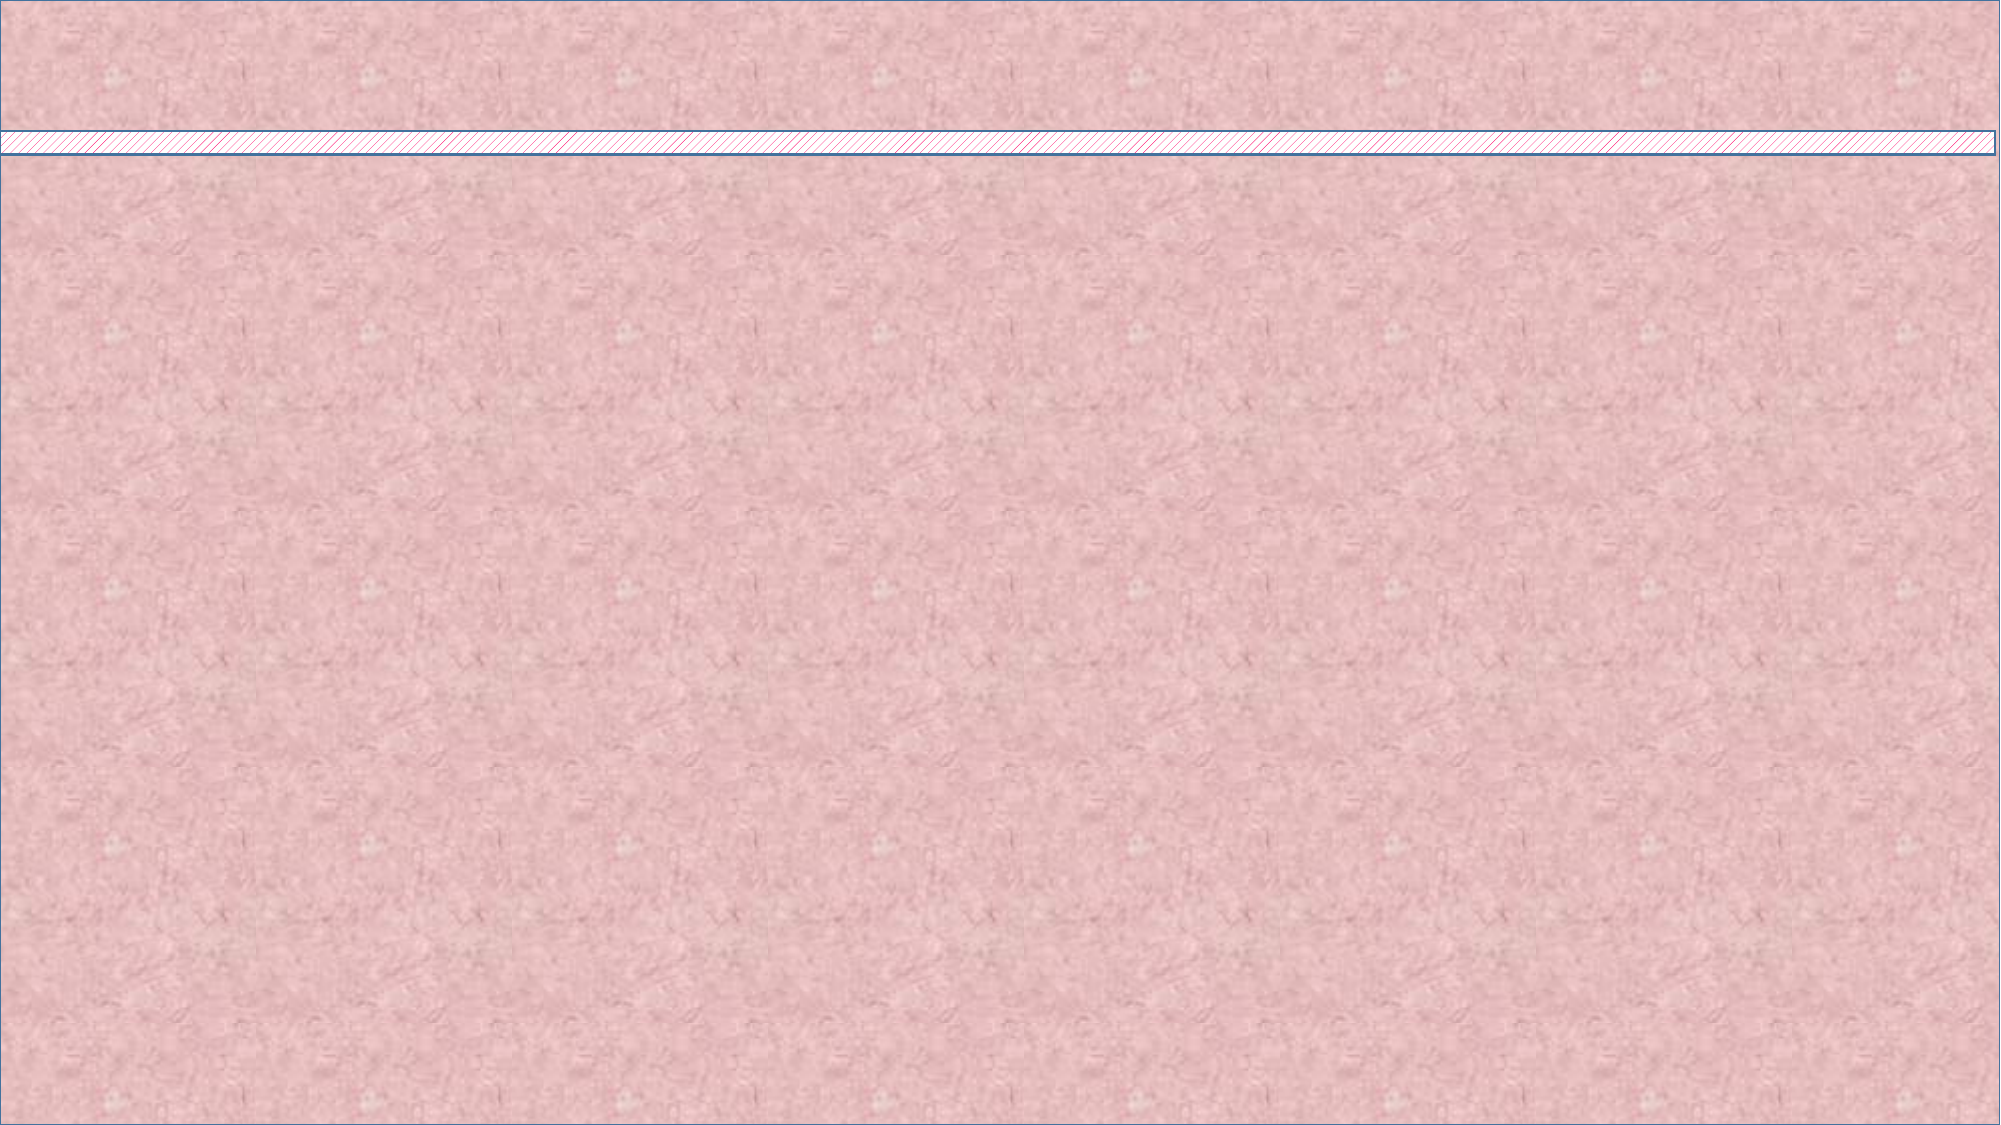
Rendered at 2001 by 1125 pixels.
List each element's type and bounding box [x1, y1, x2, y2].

text_box [0, 0, 2000, 1125]
text_box [0, 130, 1996, 156]
